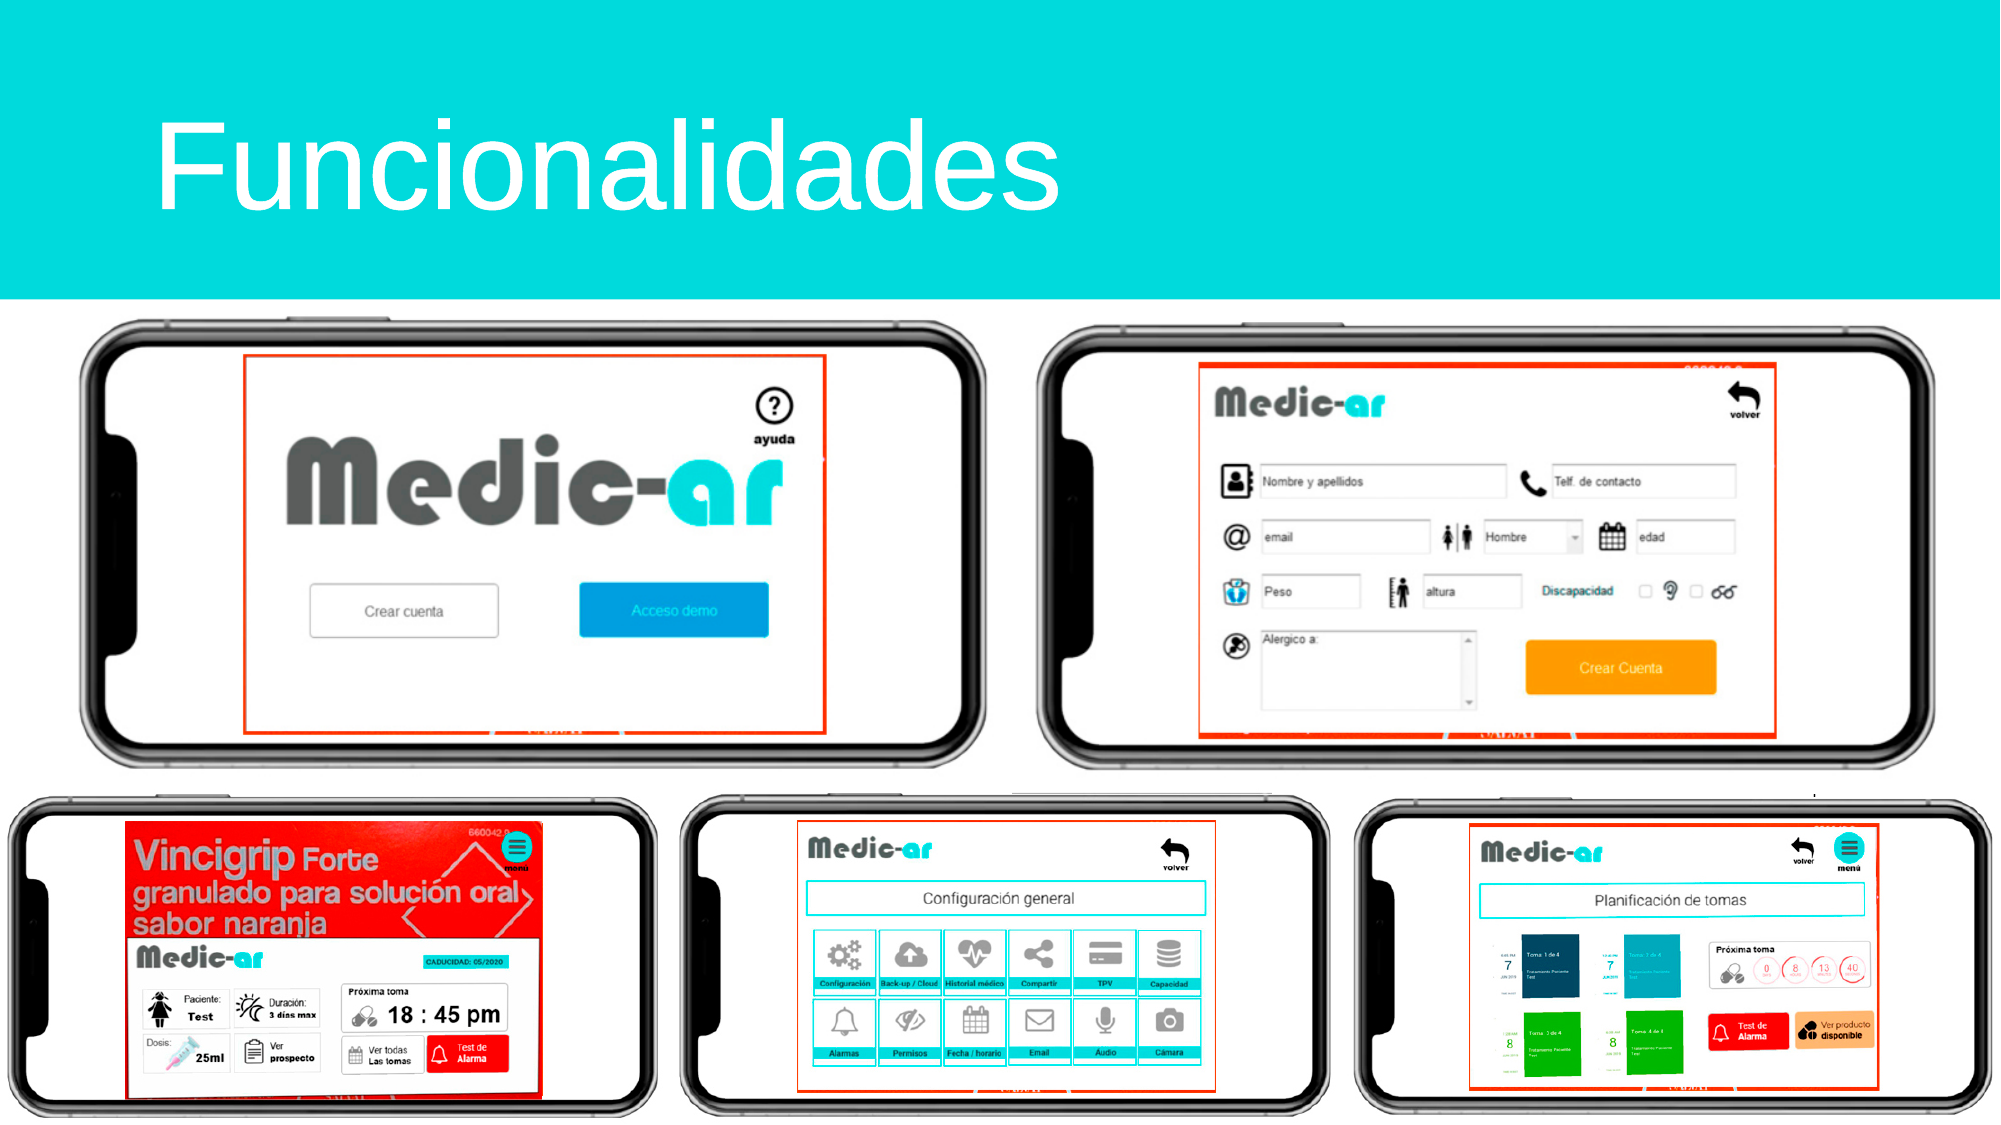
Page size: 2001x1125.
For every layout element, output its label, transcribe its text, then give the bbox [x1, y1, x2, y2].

picture [1027, 321, 1946, 780]
text_box [0, 0, 2000, 300]
title Funcionalidades [137, 59, 1863, 278]
picture [0, 788, 667, 1125]
picture [70, 314, 1000, 780]
picture [671, 784, 1339, 1124]
picture [1346, 791, 2000, 1123]
